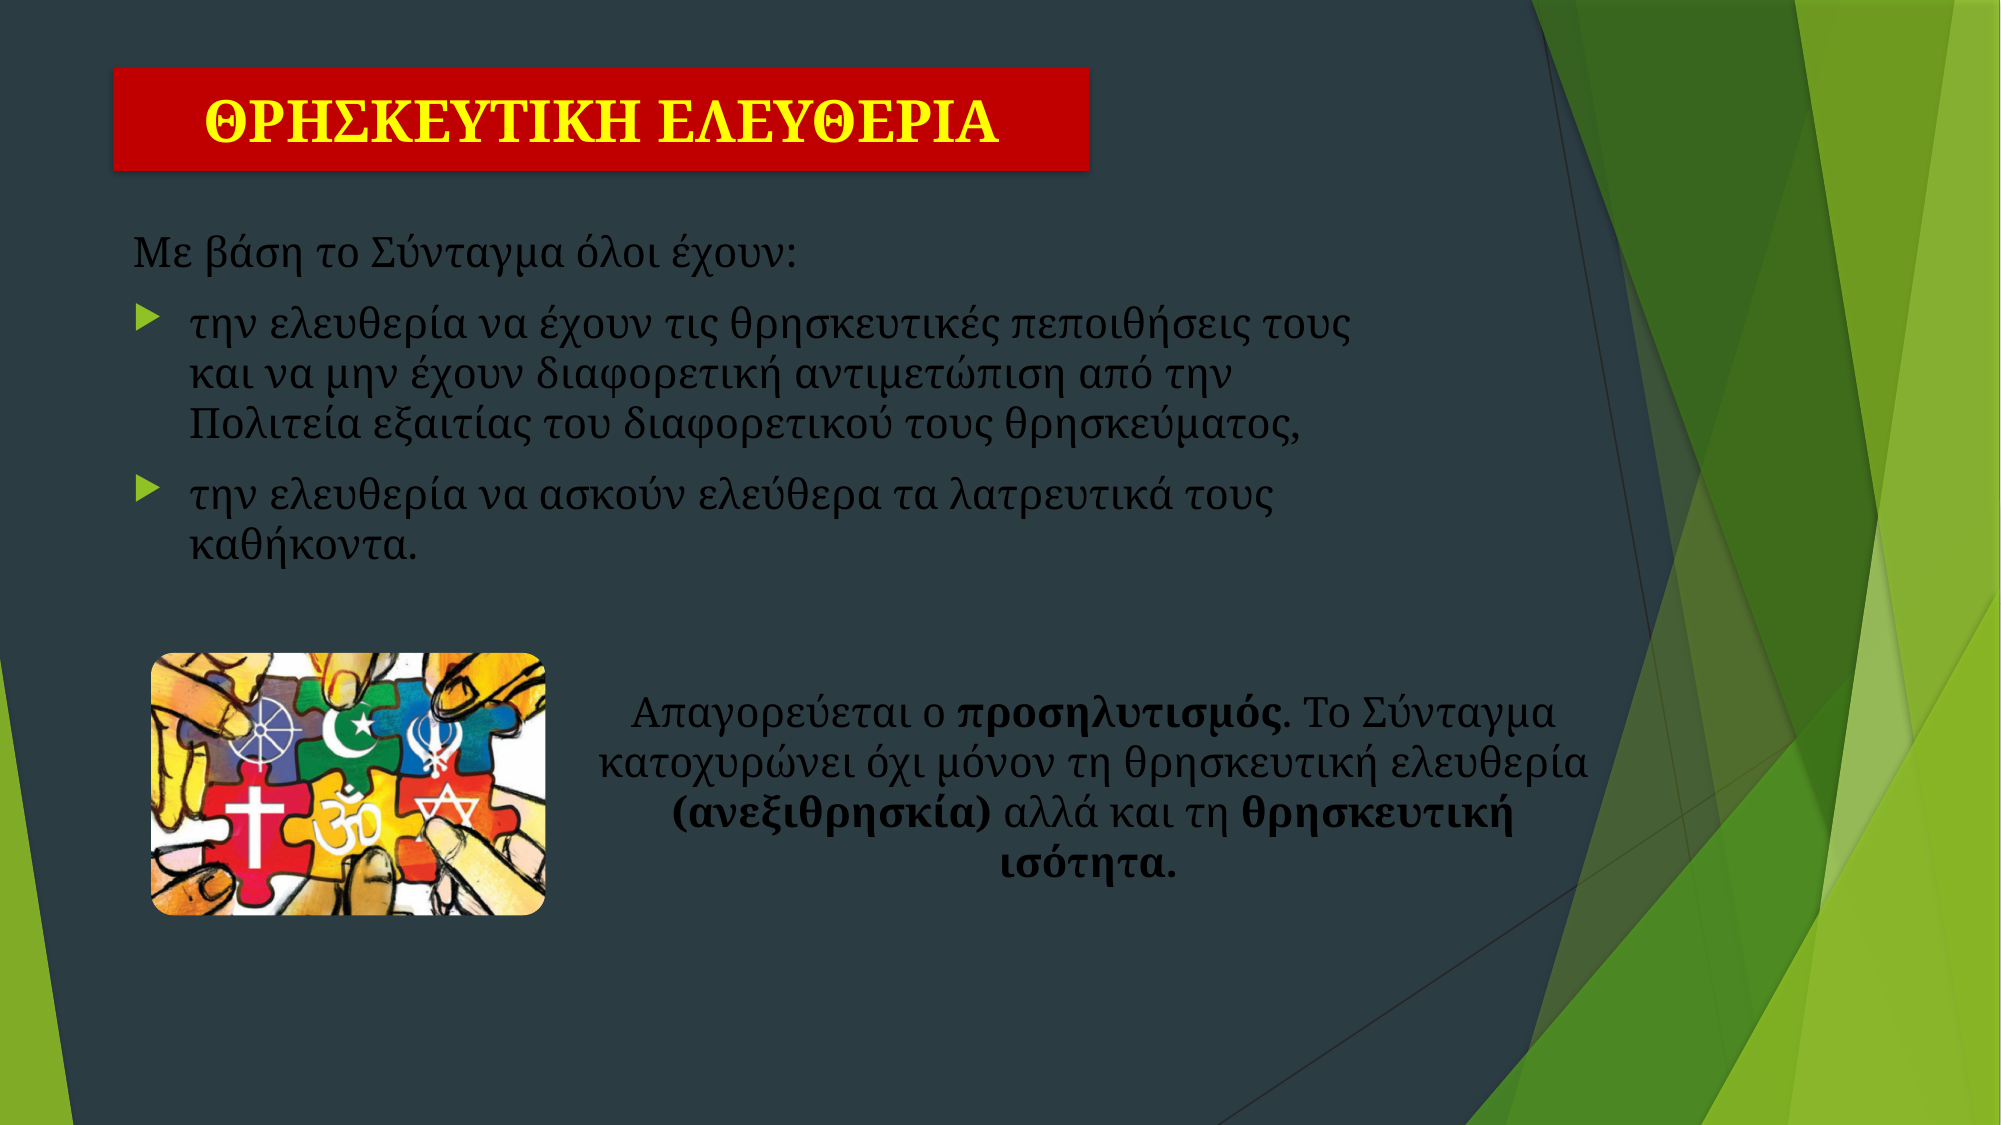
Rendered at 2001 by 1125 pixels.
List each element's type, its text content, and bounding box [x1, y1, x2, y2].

text_box Με βάση το Σύνταγμα όλοι έχουν: την ελευθερία να έχουν τις θρησκευτικές πεποιθήσεις τους και να μην έχουν διαφορετική αντιμετώπιση από την Πολιτεία εξαιτίας του διαφορετικού τους θρησκεύματος, την ελευθερία να ασκούν ελεύθερα τα λατρευτικά τους καθήκοντα. [118, 147, 1422, 571]
title ΘΡΗΣΚΕΥΤΙΚΗ ΕΛΕΥΘΕΡΙΑ [113, 67, 1090, 171]
text_box [150, 652, 546, 916]
list Απαγορεύεται ο προσηλυτισμός. Το Σύνταγμα κατοχυρώνει όχι μόνον τη θρησκευτική ελευθερία (ανεξιθρησκία) αλλά και τη θρησκευτική ισότητα. [563, 678, 1624, 897]
